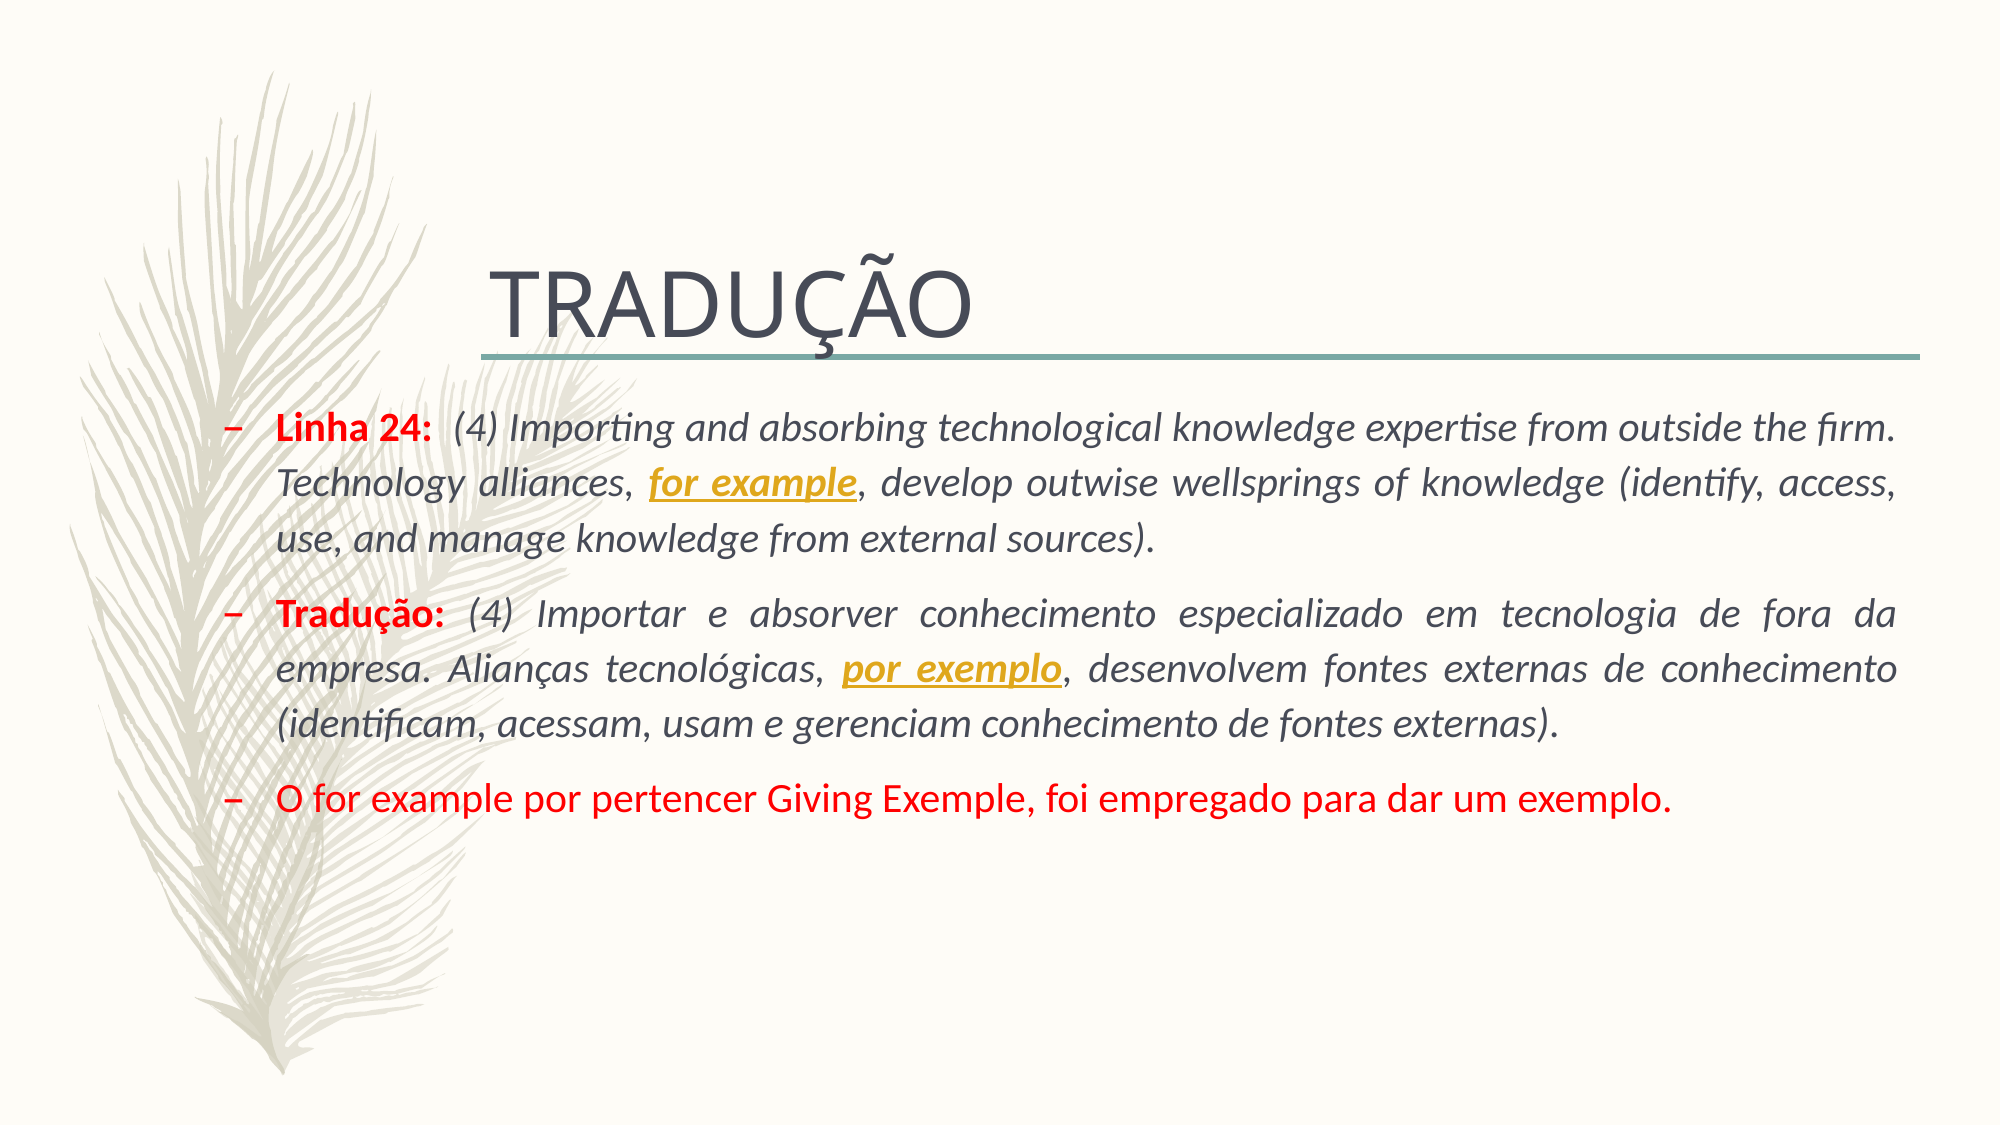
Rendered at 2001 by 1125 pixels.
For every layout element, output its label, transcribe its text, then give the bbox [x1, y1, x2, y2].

text_box TRADUÇÃO [474, 243, 1914, 500]
list Linha 24: (4) Importing and absorbing technological knowledge expertise from outside the firm. Technology alliances, for example, develop outwise wellsprings of knowledge (identify, access, use, and manage knowledge from external sources). Tradução: (4) Importar e absorver conhecimento especializado em tecnologia de fora da empresa. Alianças tecnológicas, por exemplo, desenvolvem fontes externas de conhecimento (identificam, acessam, usam e gerenciam conhecimento de fontes externas). O for example por pertencer Giving Exemple, foi empregado para dar um exemplo. [208, 386, 1914, 930]
